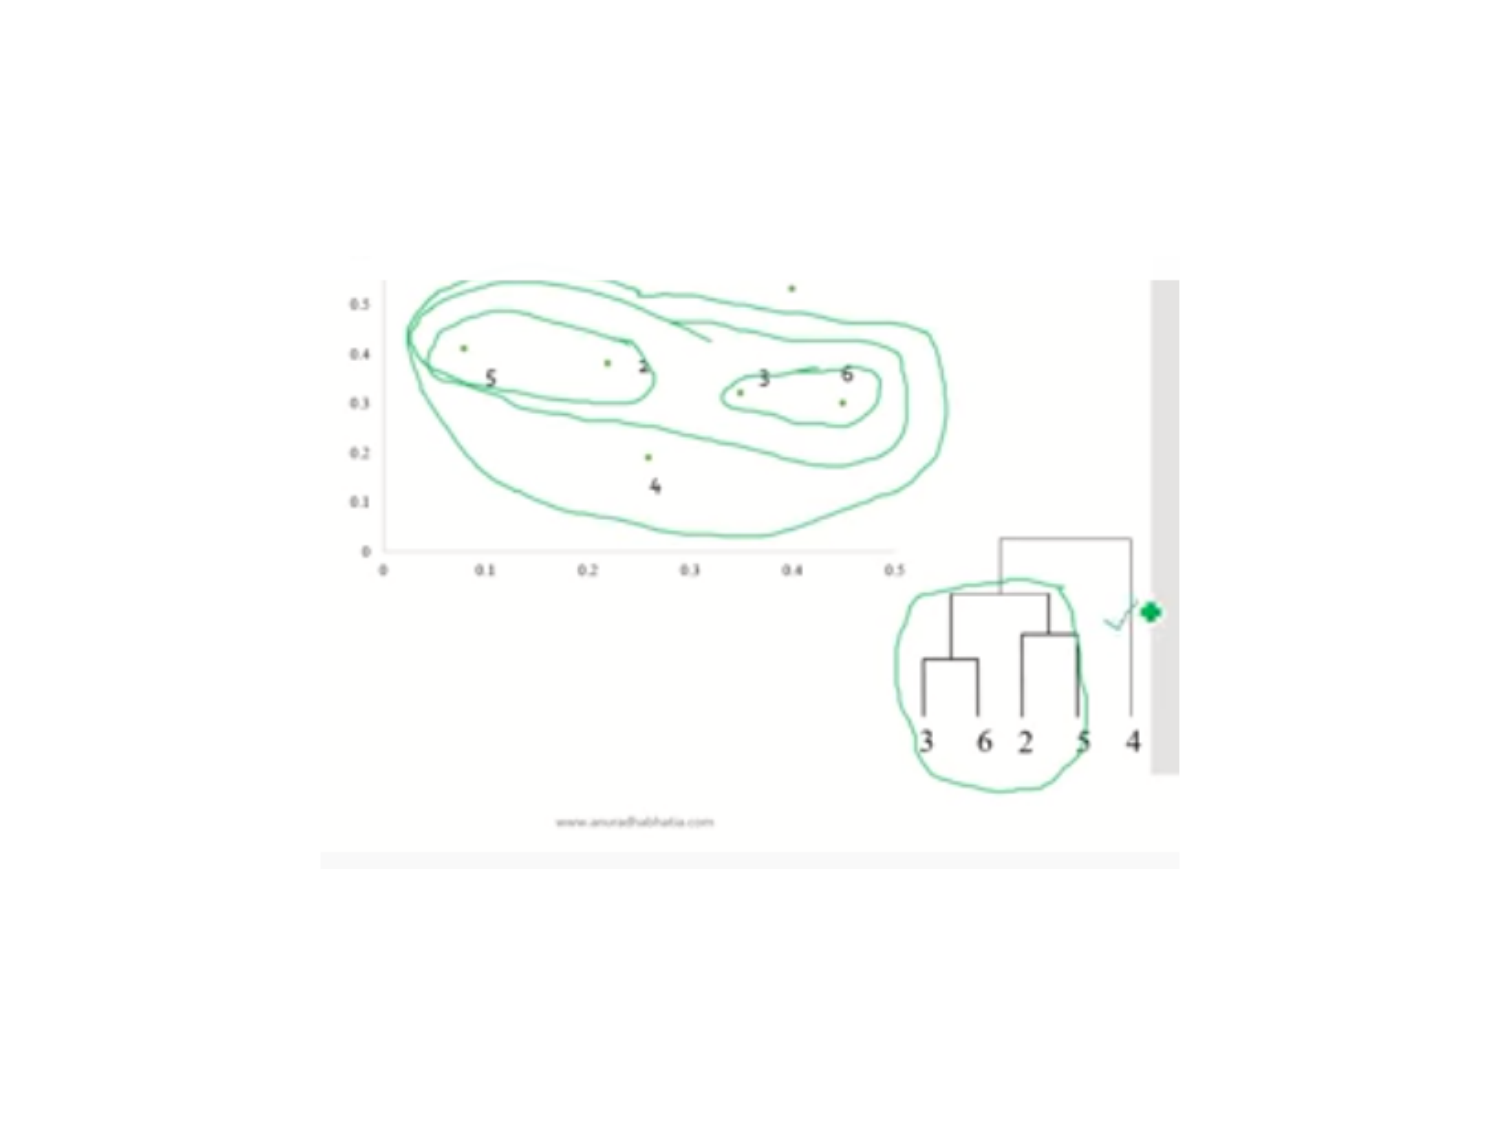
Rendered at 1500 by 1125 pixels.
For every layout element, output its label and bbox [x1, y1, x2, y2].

picture [320, 255, 1180, 870]
